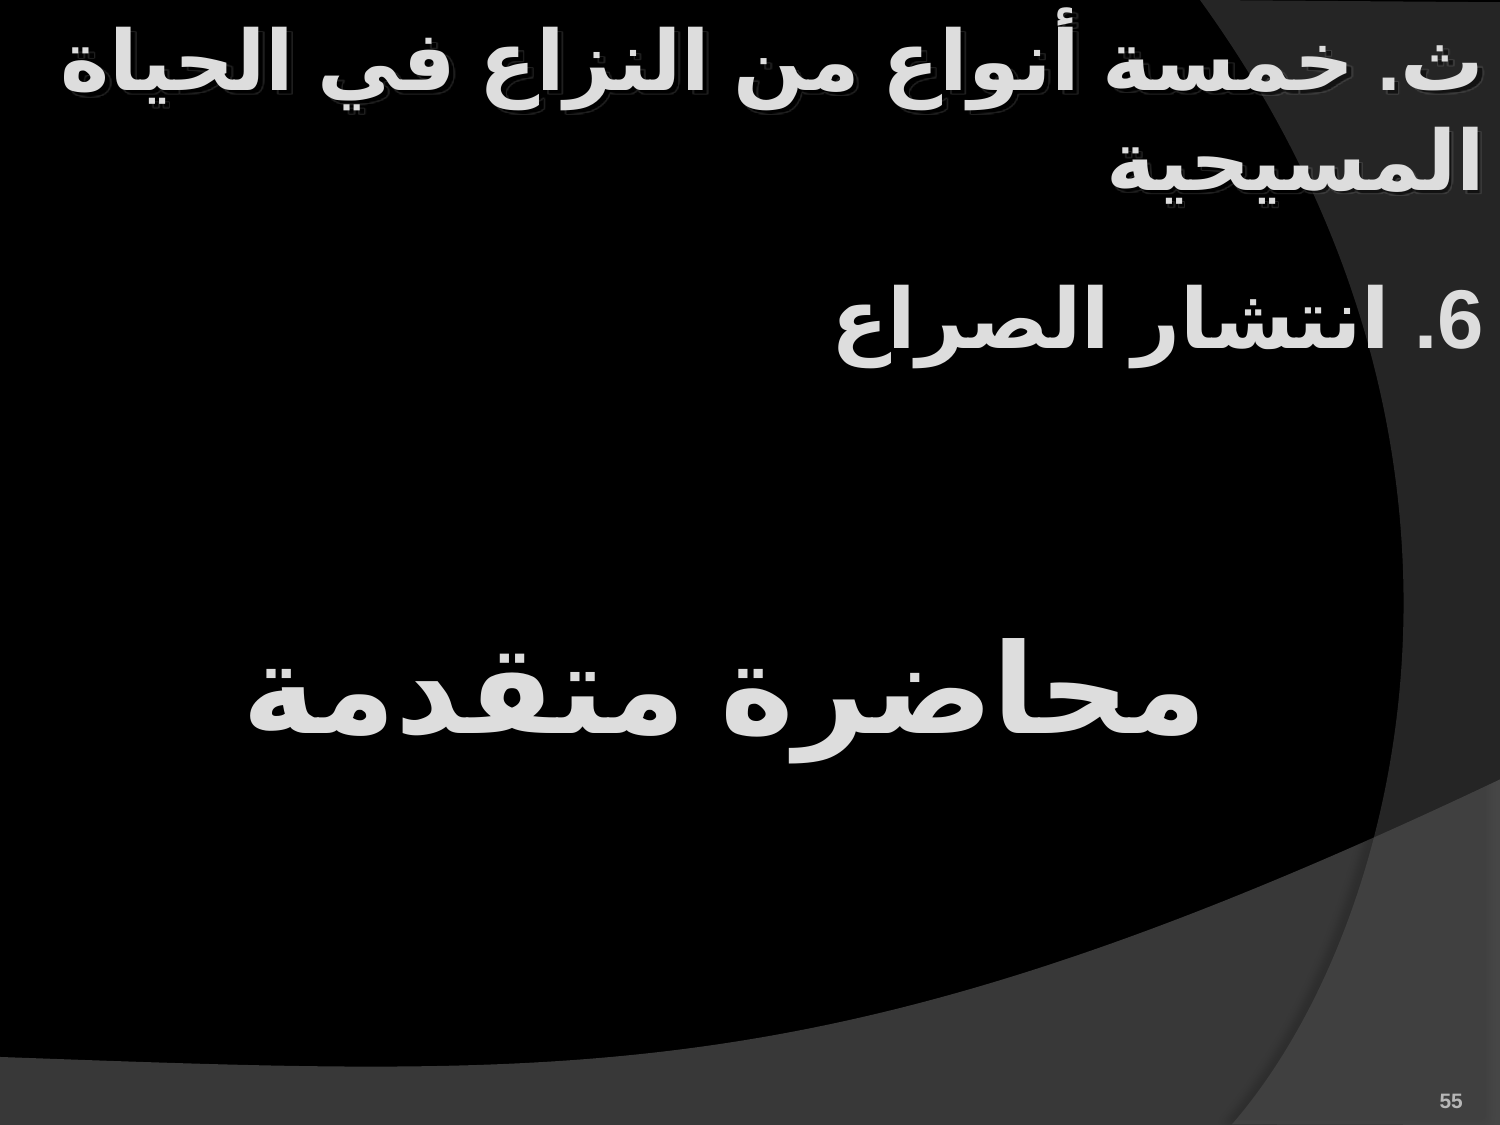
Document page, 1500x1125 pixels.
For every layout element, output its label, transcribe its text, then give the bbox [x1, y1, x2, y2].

text_box 6. انتشار الصراع [0, 116, 1499, 373]
text_box ث. خمسة أنواع من النزاع في الحياة المسيحية [0, 0, 1500, 215]
slide_number 55 [1337, 1053, 1463, 1114]
text_box محاضرة متقدمة [112, 601, 1338, 767]
